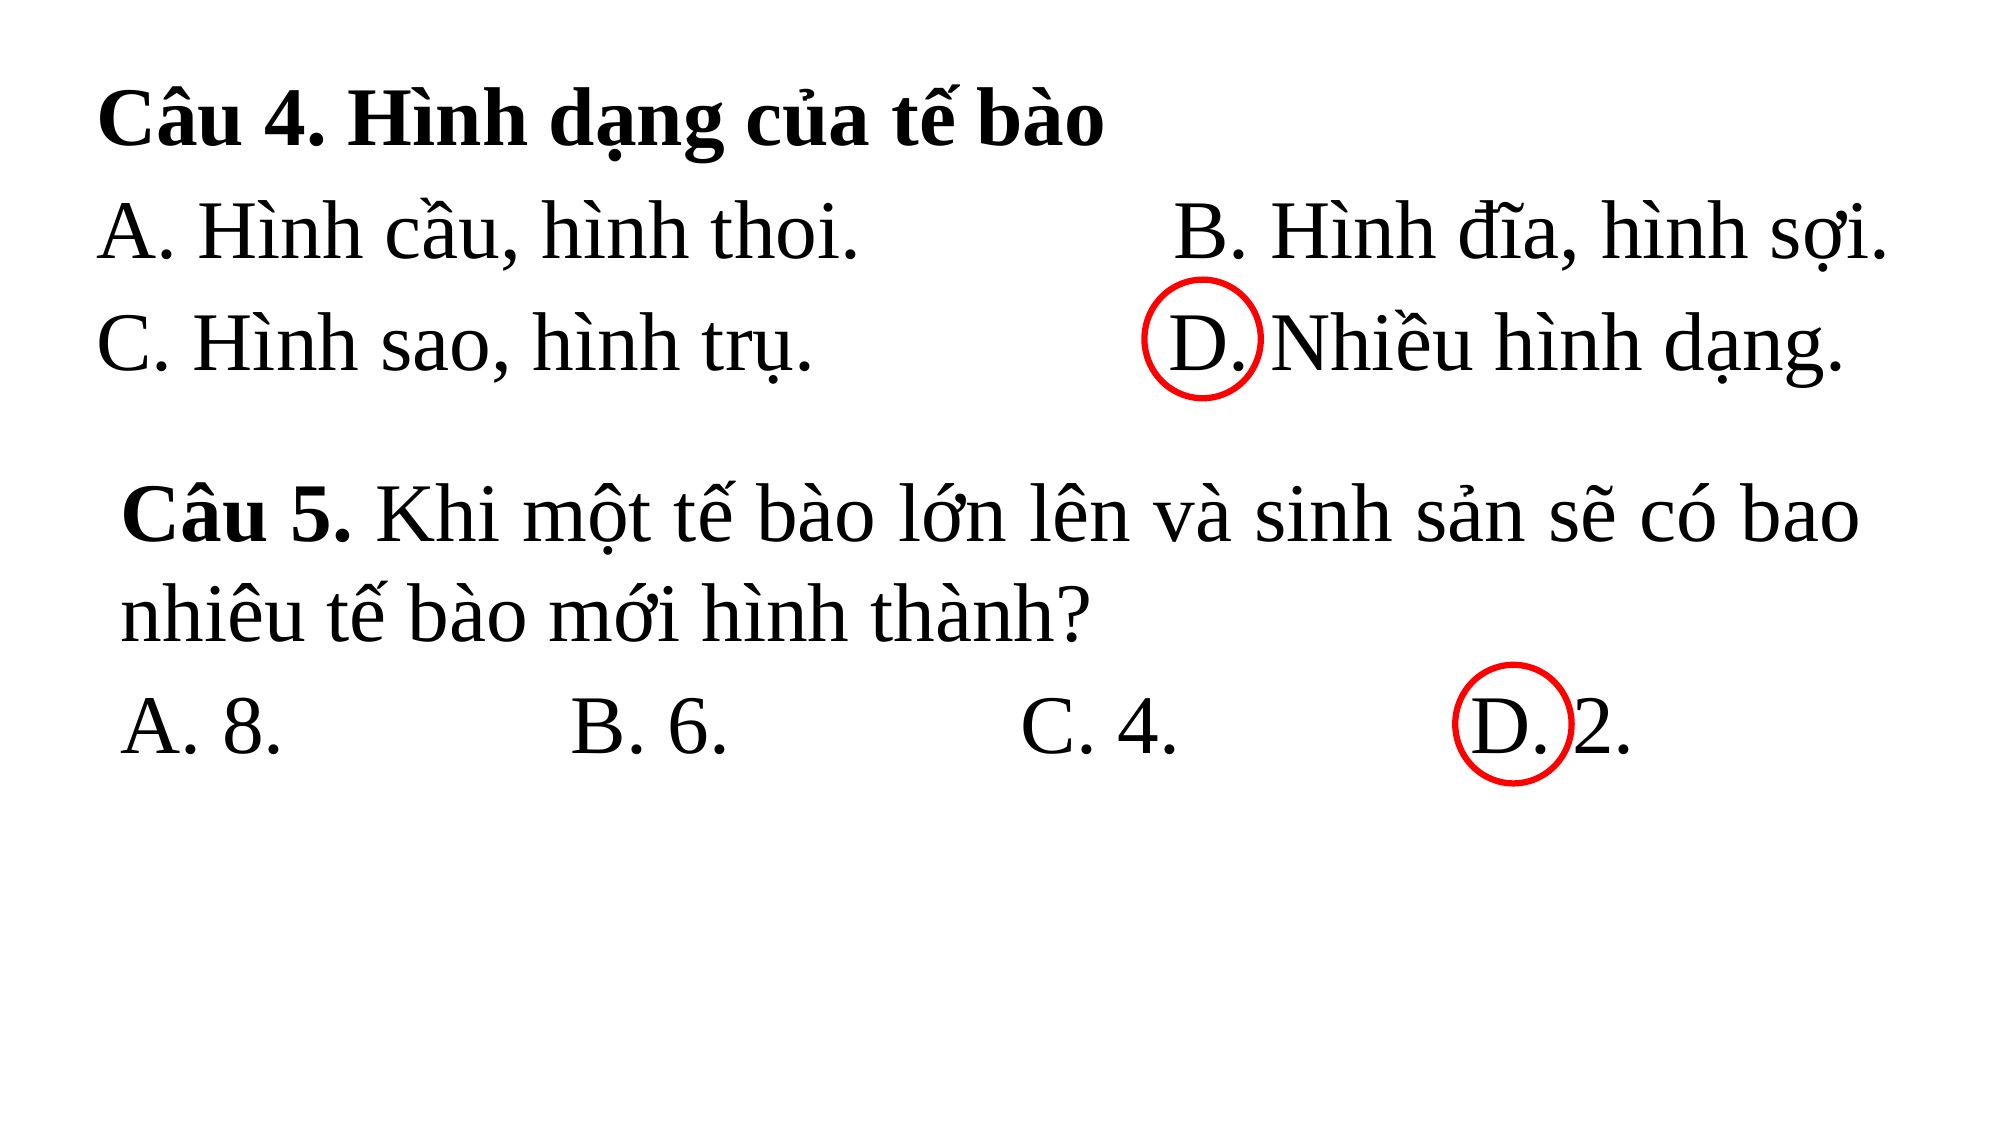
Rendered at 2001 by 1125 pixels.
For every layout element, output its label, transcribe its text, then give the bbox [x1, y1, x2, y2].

text_box Câu 5. Khi một tế bào lớn lên và sinh sản sẽ có bao nhiêu tế bào mới hình thành? A. 8. B. 6. C. 4. D. 2. [105, 450, 1879, 778]
text_box [1143, 278, 1262, 400]
text_box Câu 4. Hình dạng của tế bào A. Hình cầu, hình thoi. B. Hình đĩa, hình sợi. C. Hình sao, hình trụ. D. Nhiều hình dạng. [81, 54, 1964, 395]
text_box [1454, 663, 1573, 785]
